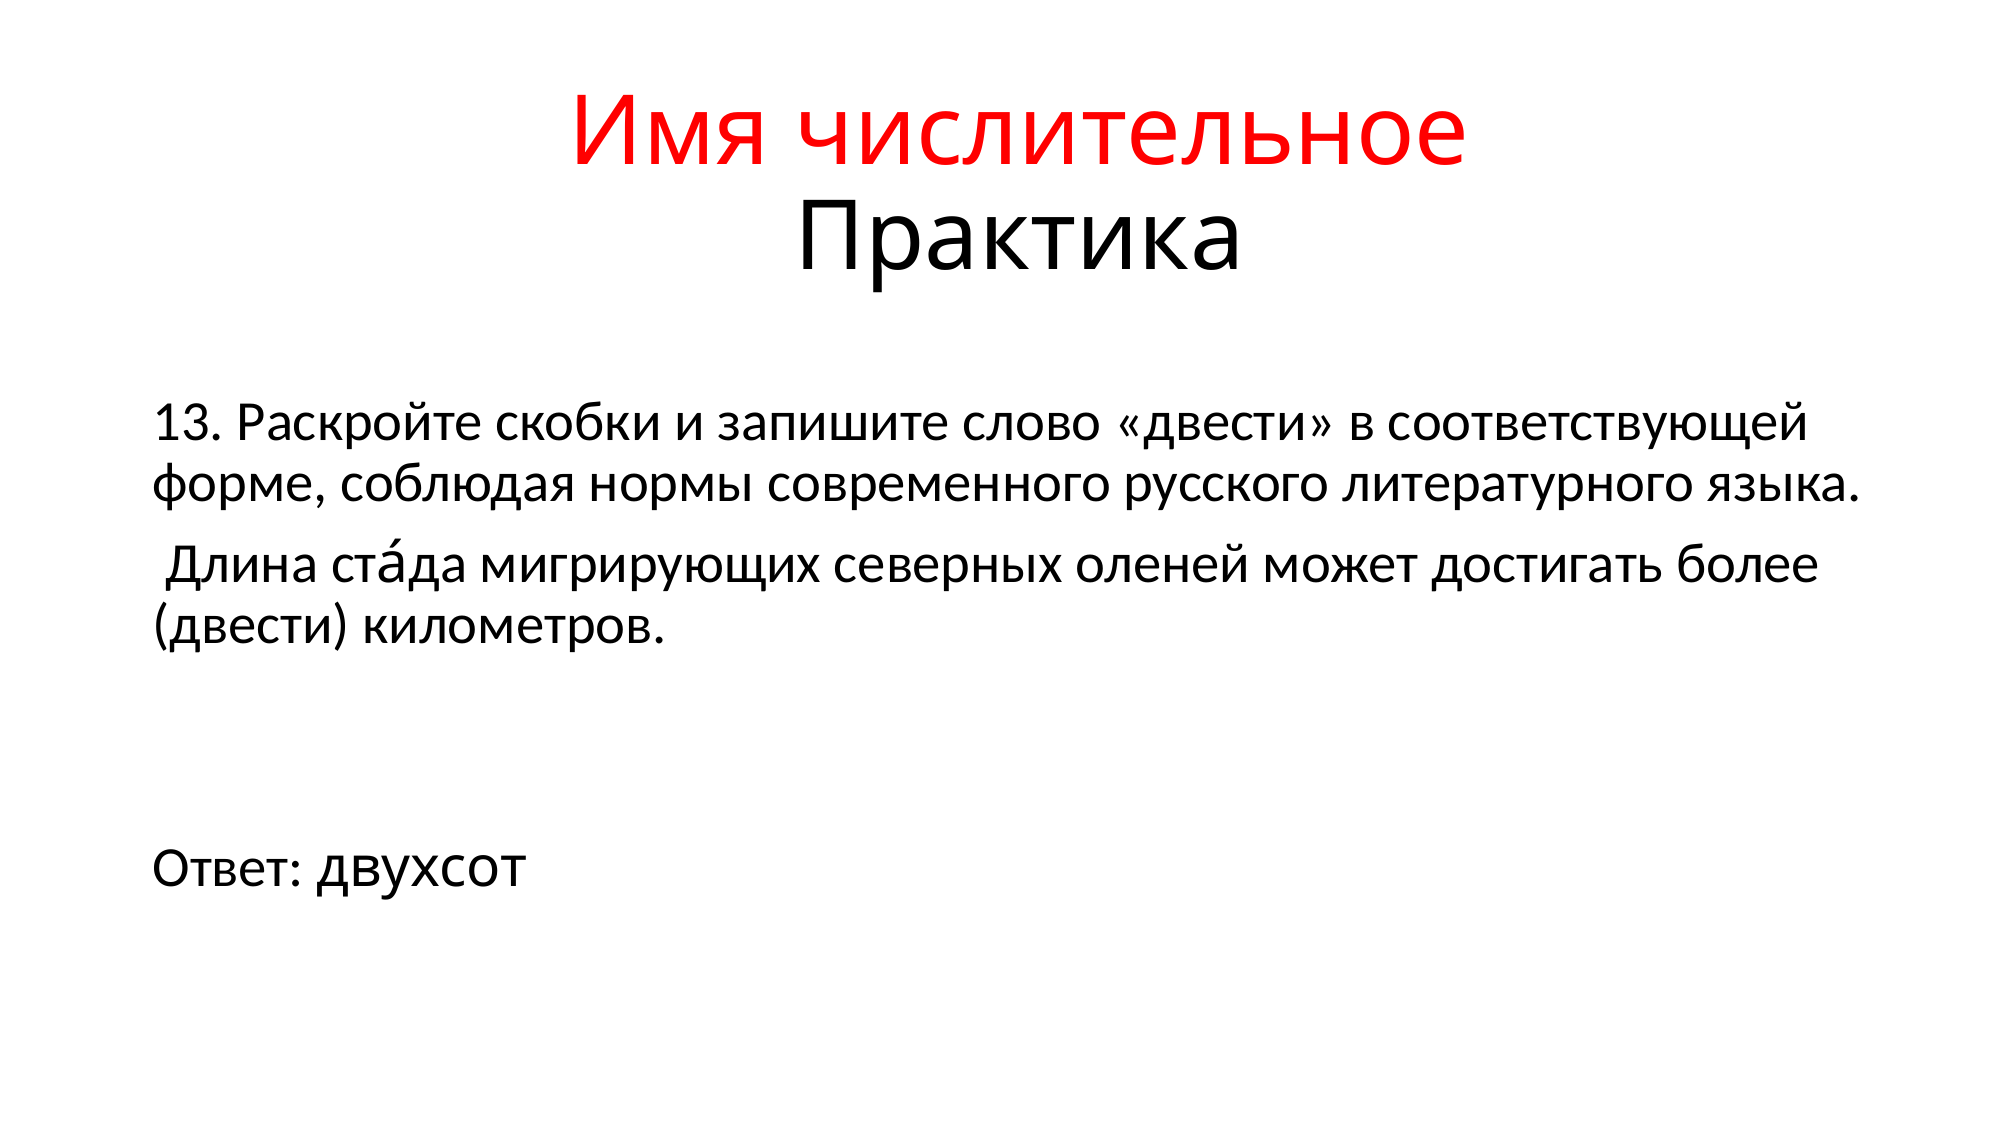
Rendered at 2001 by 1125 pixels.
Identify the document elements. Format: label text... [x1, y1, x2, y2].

list Имя числительное Практика 13. Раскройте скобки и запишите слово «двести» в соответствующей форме, соблюдая нормы современного русского литературного языка. Длина ста́да мигрирующих северных оленей может достигать более (двести) километров. Ответ: двухсот [137, 73, 1902, 921]
